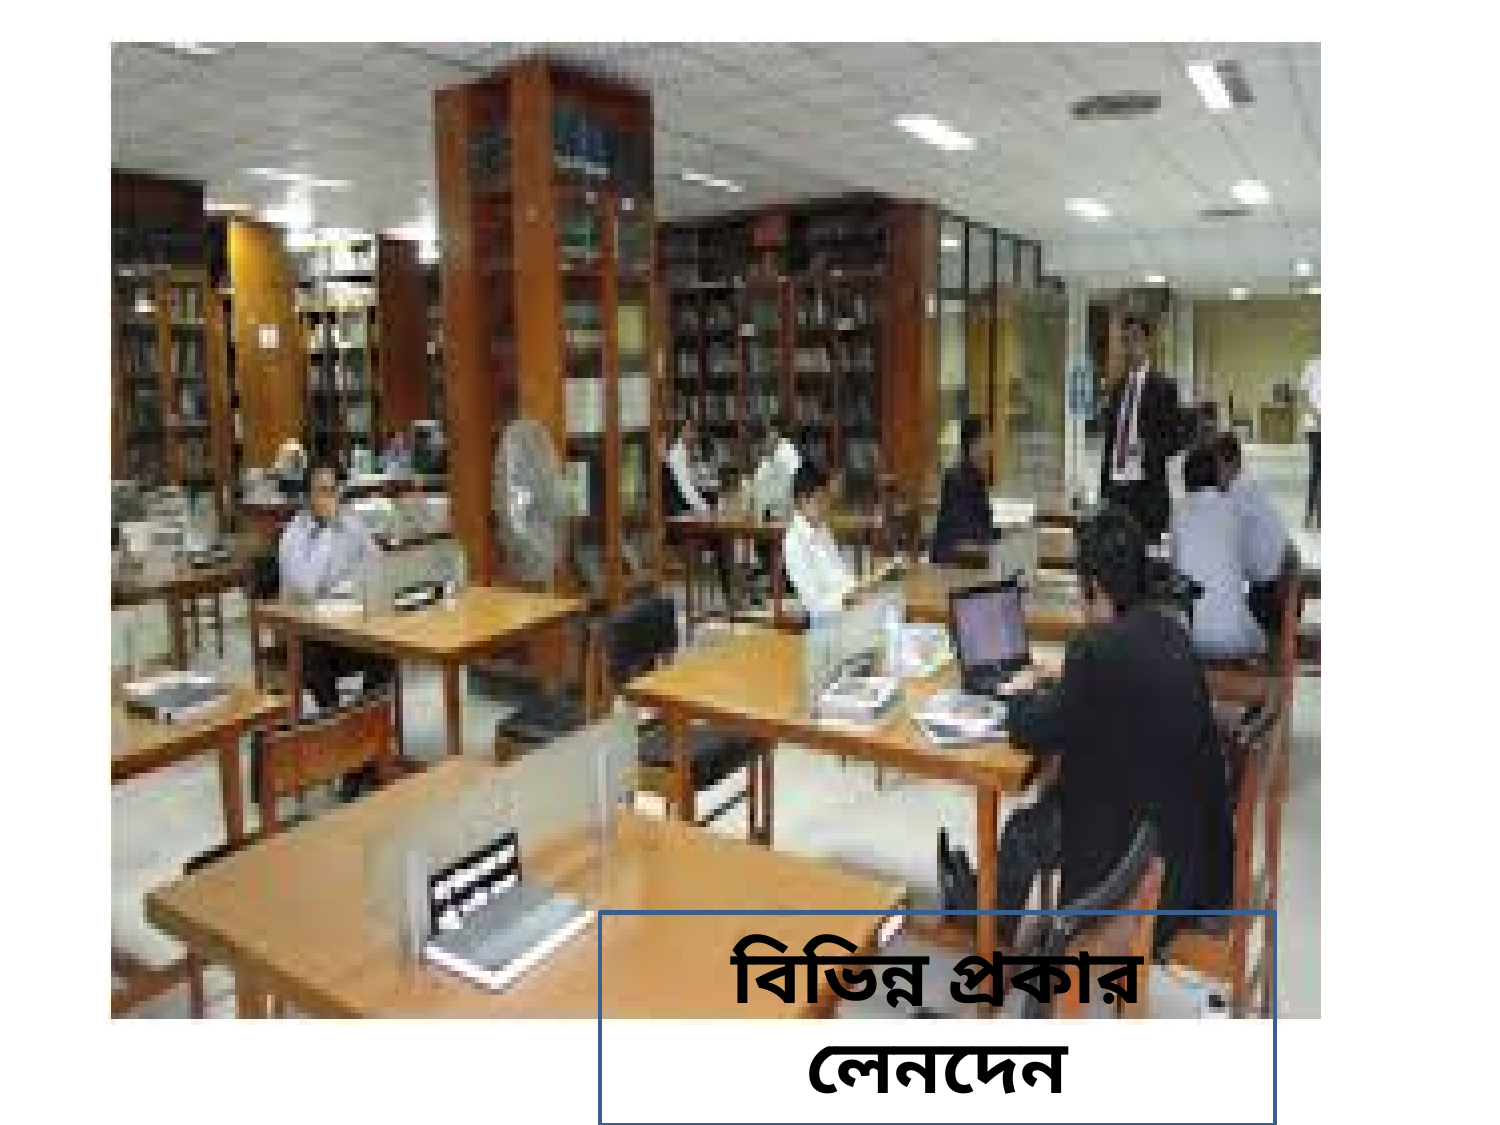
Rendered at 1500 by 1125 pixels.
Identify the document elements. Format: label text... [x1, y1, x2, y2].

text_box বিভিন্ন প্রকার লেনদেন [598, 1034, 1277, 1125]
picture [108, 37, 1326, 1026]
